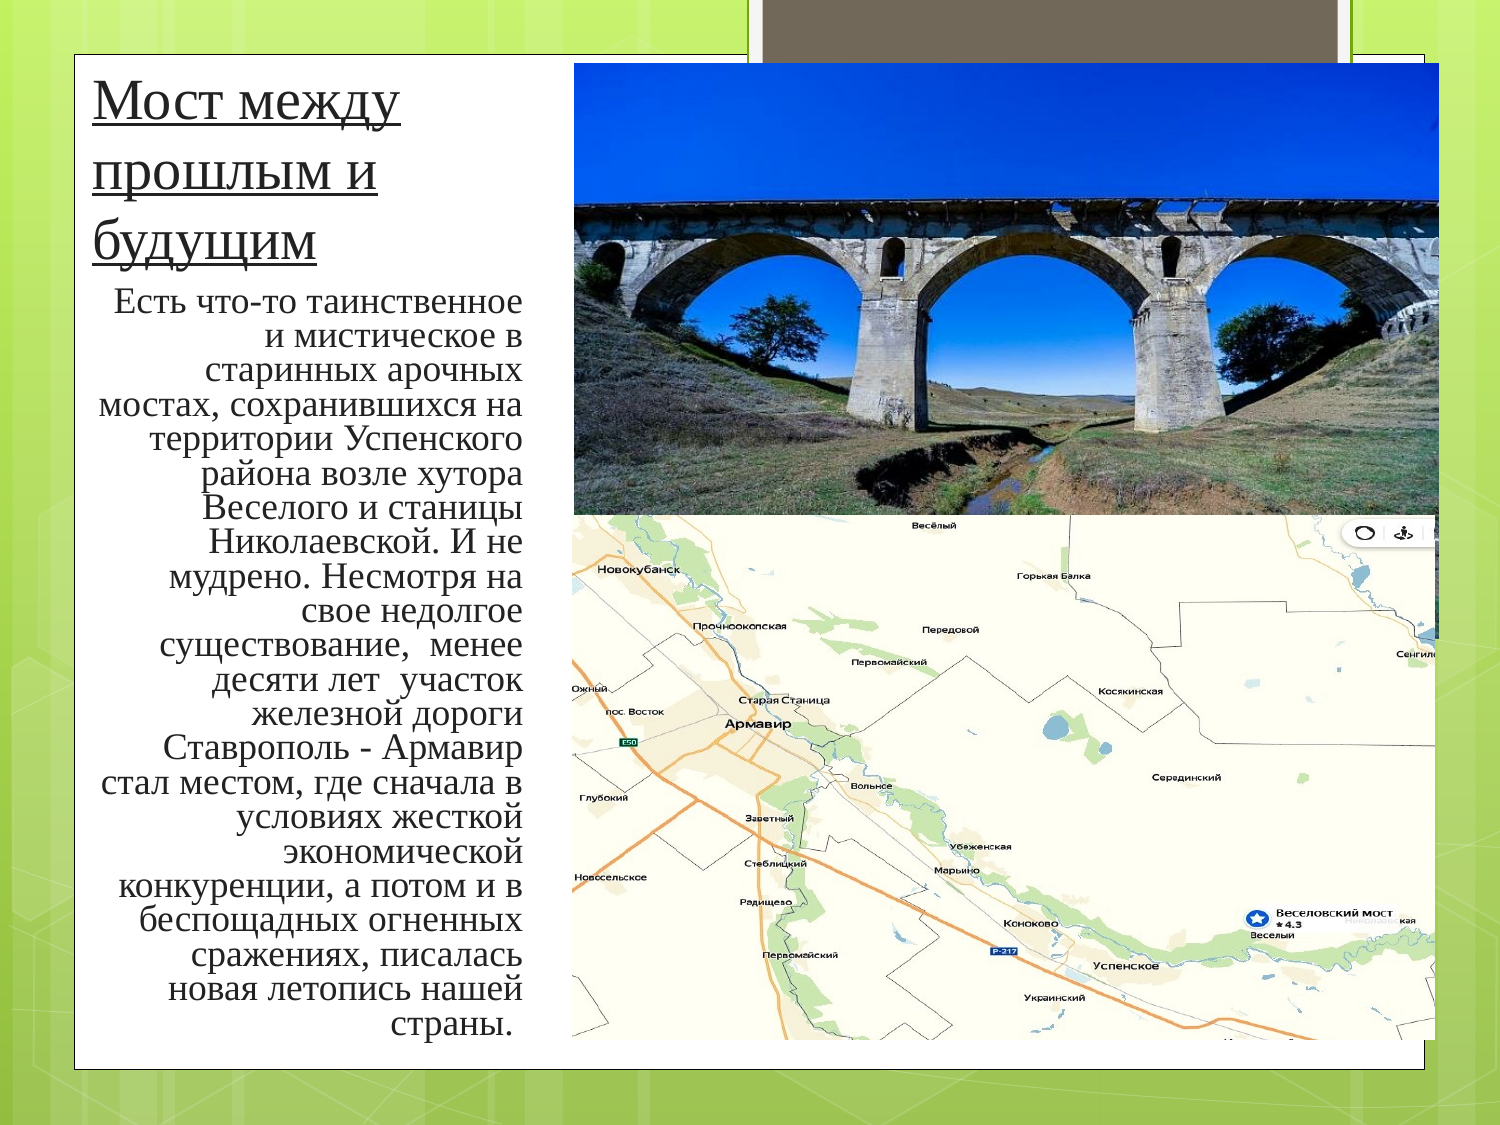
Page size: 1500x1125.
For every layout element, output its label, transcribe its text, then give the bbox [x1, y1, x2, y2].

picture [571, 514, 1435, 1040]
text_box Есть что-­то таинственное и мистическое в старинных арочных мостах, сохранившихся на территории Успенского района возле хутора Веселого и станицы Николаевской. И не мудрено. Несмотря на свое недолгое существование, ­ менее десяти лет ­ участок железной дороги Ставрополь ­- Армавир стал местом, где сначала в условиях жесткой экономической конкуренции, а потом и в беспощадных огненных сражениях, писалась новая летопись нашей страны. [77, 278, 539, 1050]
title Мост между прошлым и будущим [77, 85, 568, 279]
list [574, 63, 1439, 522]
